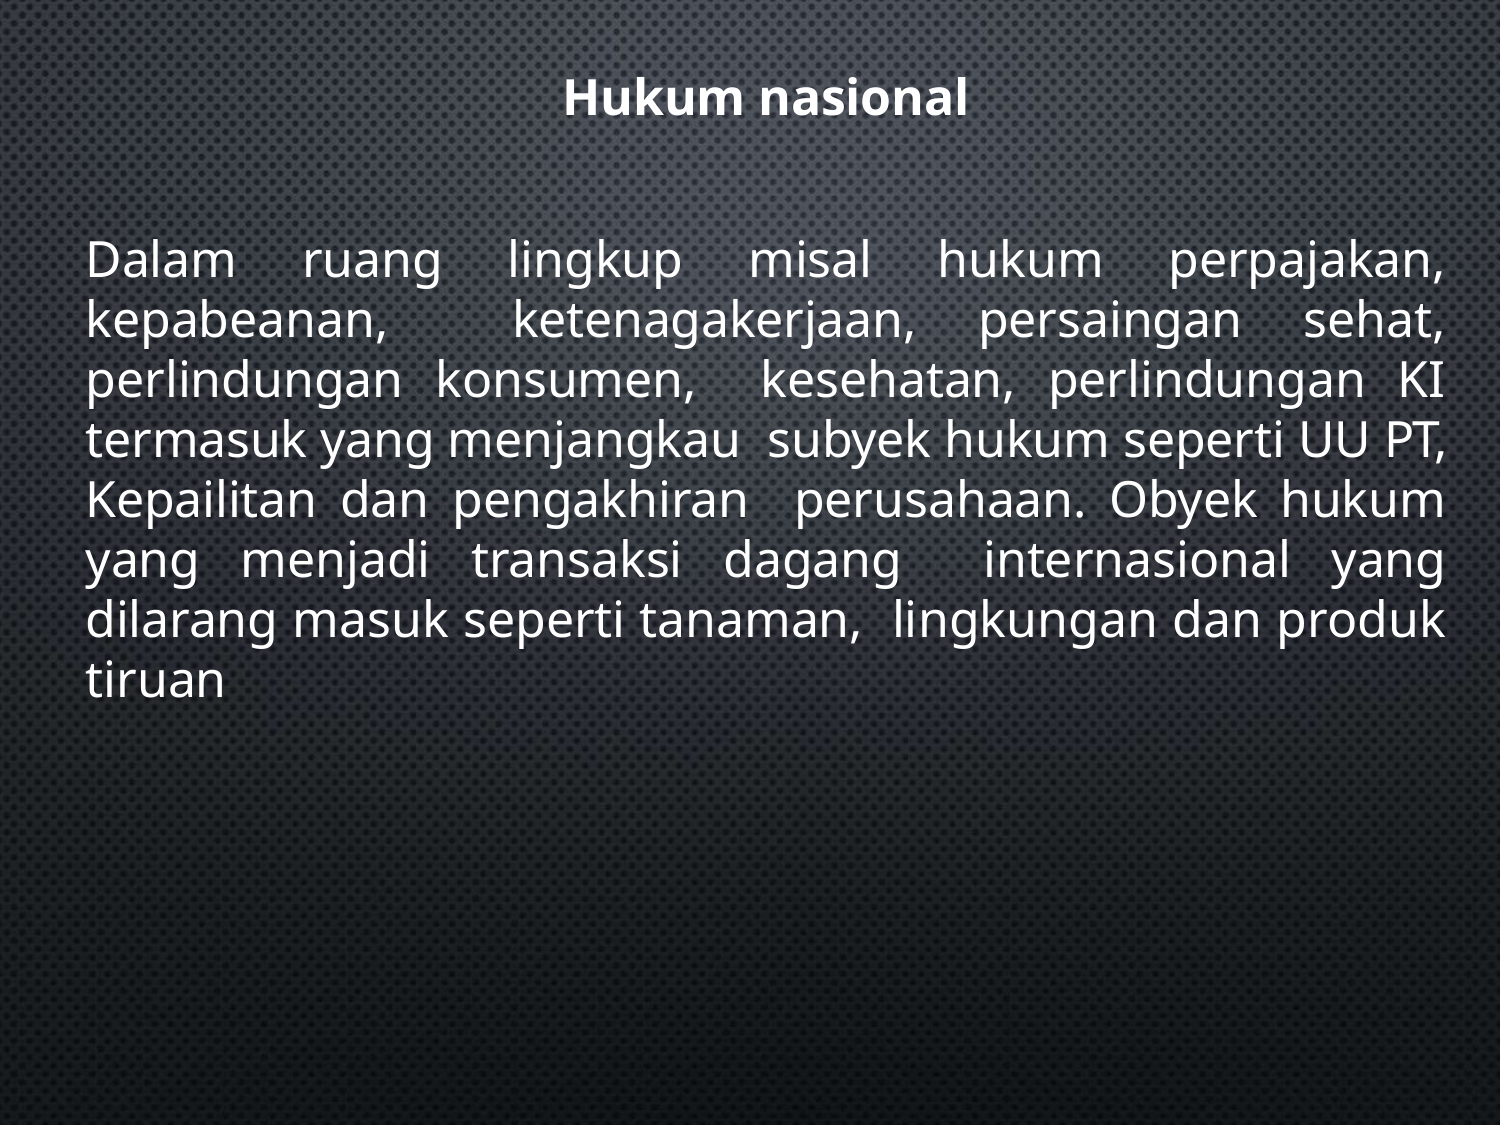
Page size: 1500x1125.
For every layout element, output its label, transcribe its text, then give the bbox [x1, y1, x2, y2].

picture [0, 0, 1500, 1125]
text_box Dalam ruang lingkup misal hukum perpajakan, kepabeanan, ketenagakerjaan, persaingan sehat, perlindungan konsumen, kesehatan, perlindungan KI termasuk yang menjangkau subyek hukum seperti UU PT, Kepailitan dan pengakhiran perusahaan. Obyek hukum yang menjadi transaksi dagang internasional yang dilarang masuk seperti tanaman, lingkungan dan produk tiruan [83, 225, 1447, 708]
title Hukum nasional [560, 63, 970, 225]
